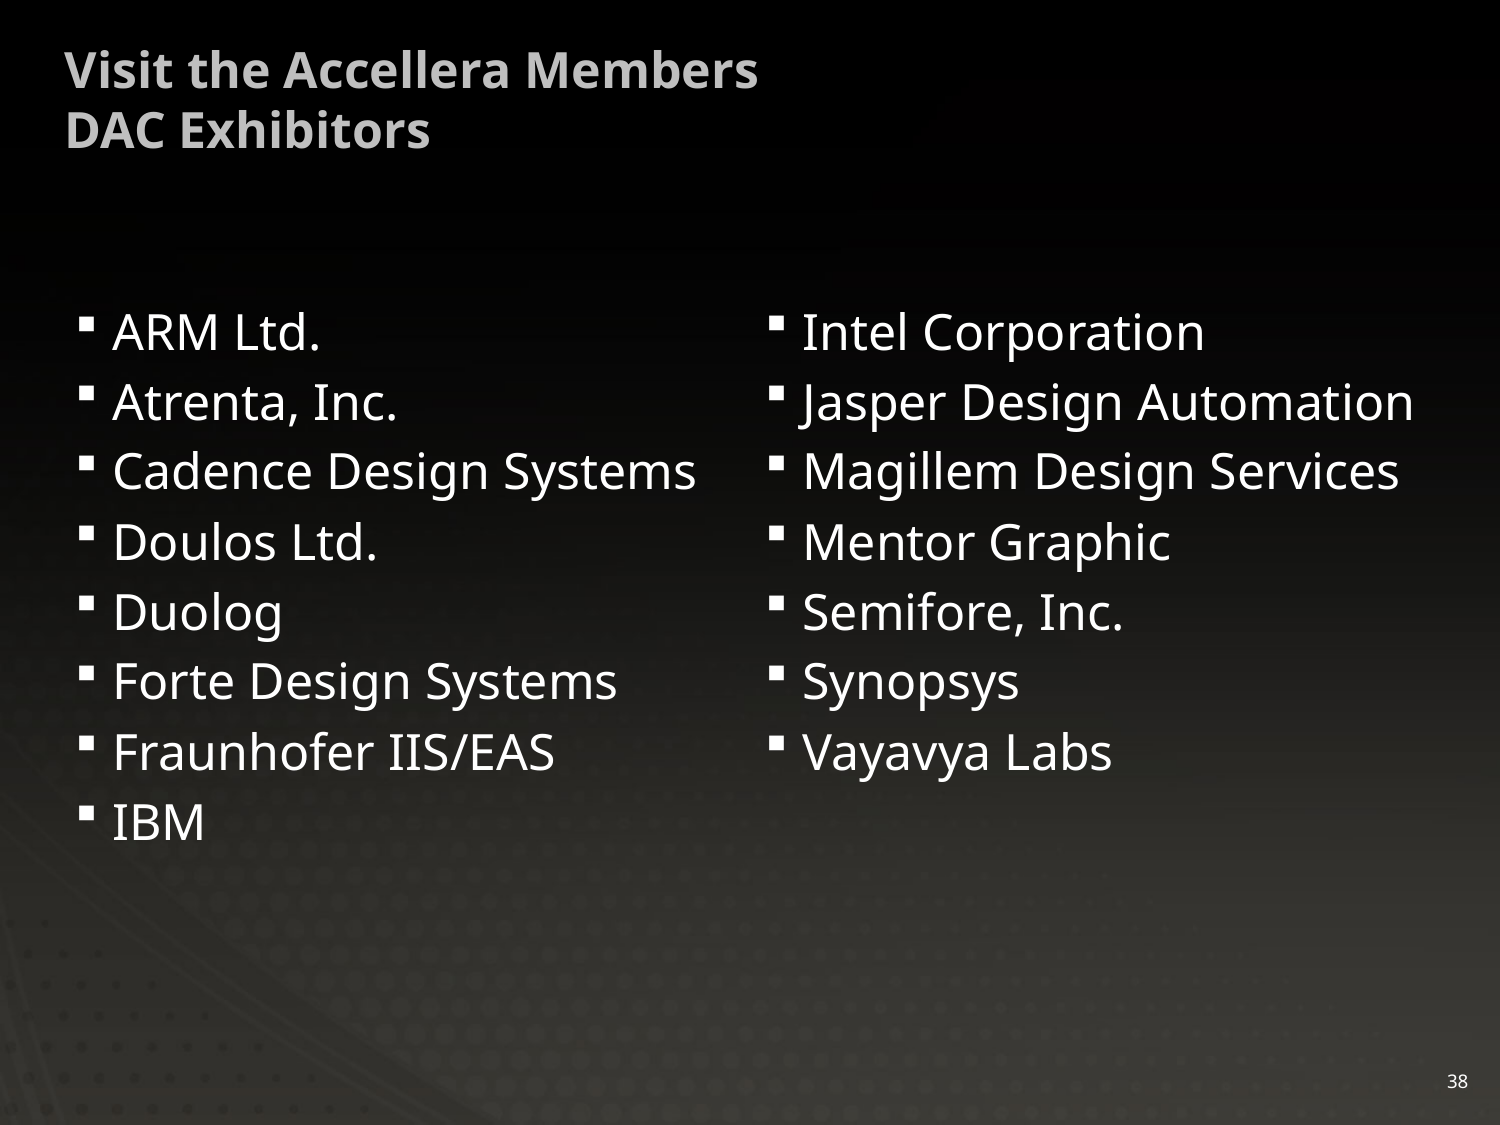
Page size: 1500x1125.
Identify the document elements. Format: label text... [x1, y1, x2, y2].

text_box Intel Corporation Jasper Design Automation Magillem Design Services Mentor Graphic Semifore, Inc. Synopsys Vayavya Labs [750, 292, 1450, 923]
picture [0, 0, 1500, 1125]
list ARM Ltd. Atrenta, Inc. Cadence Design Systems Doulos Ltd. Duolog Forte Design Systems Fraunhofer IIS/EAS IBM [60, 292, 760, 998]
title Visit the Accellera Members DAC Exhibitors [49, 31, 1400, 169]
